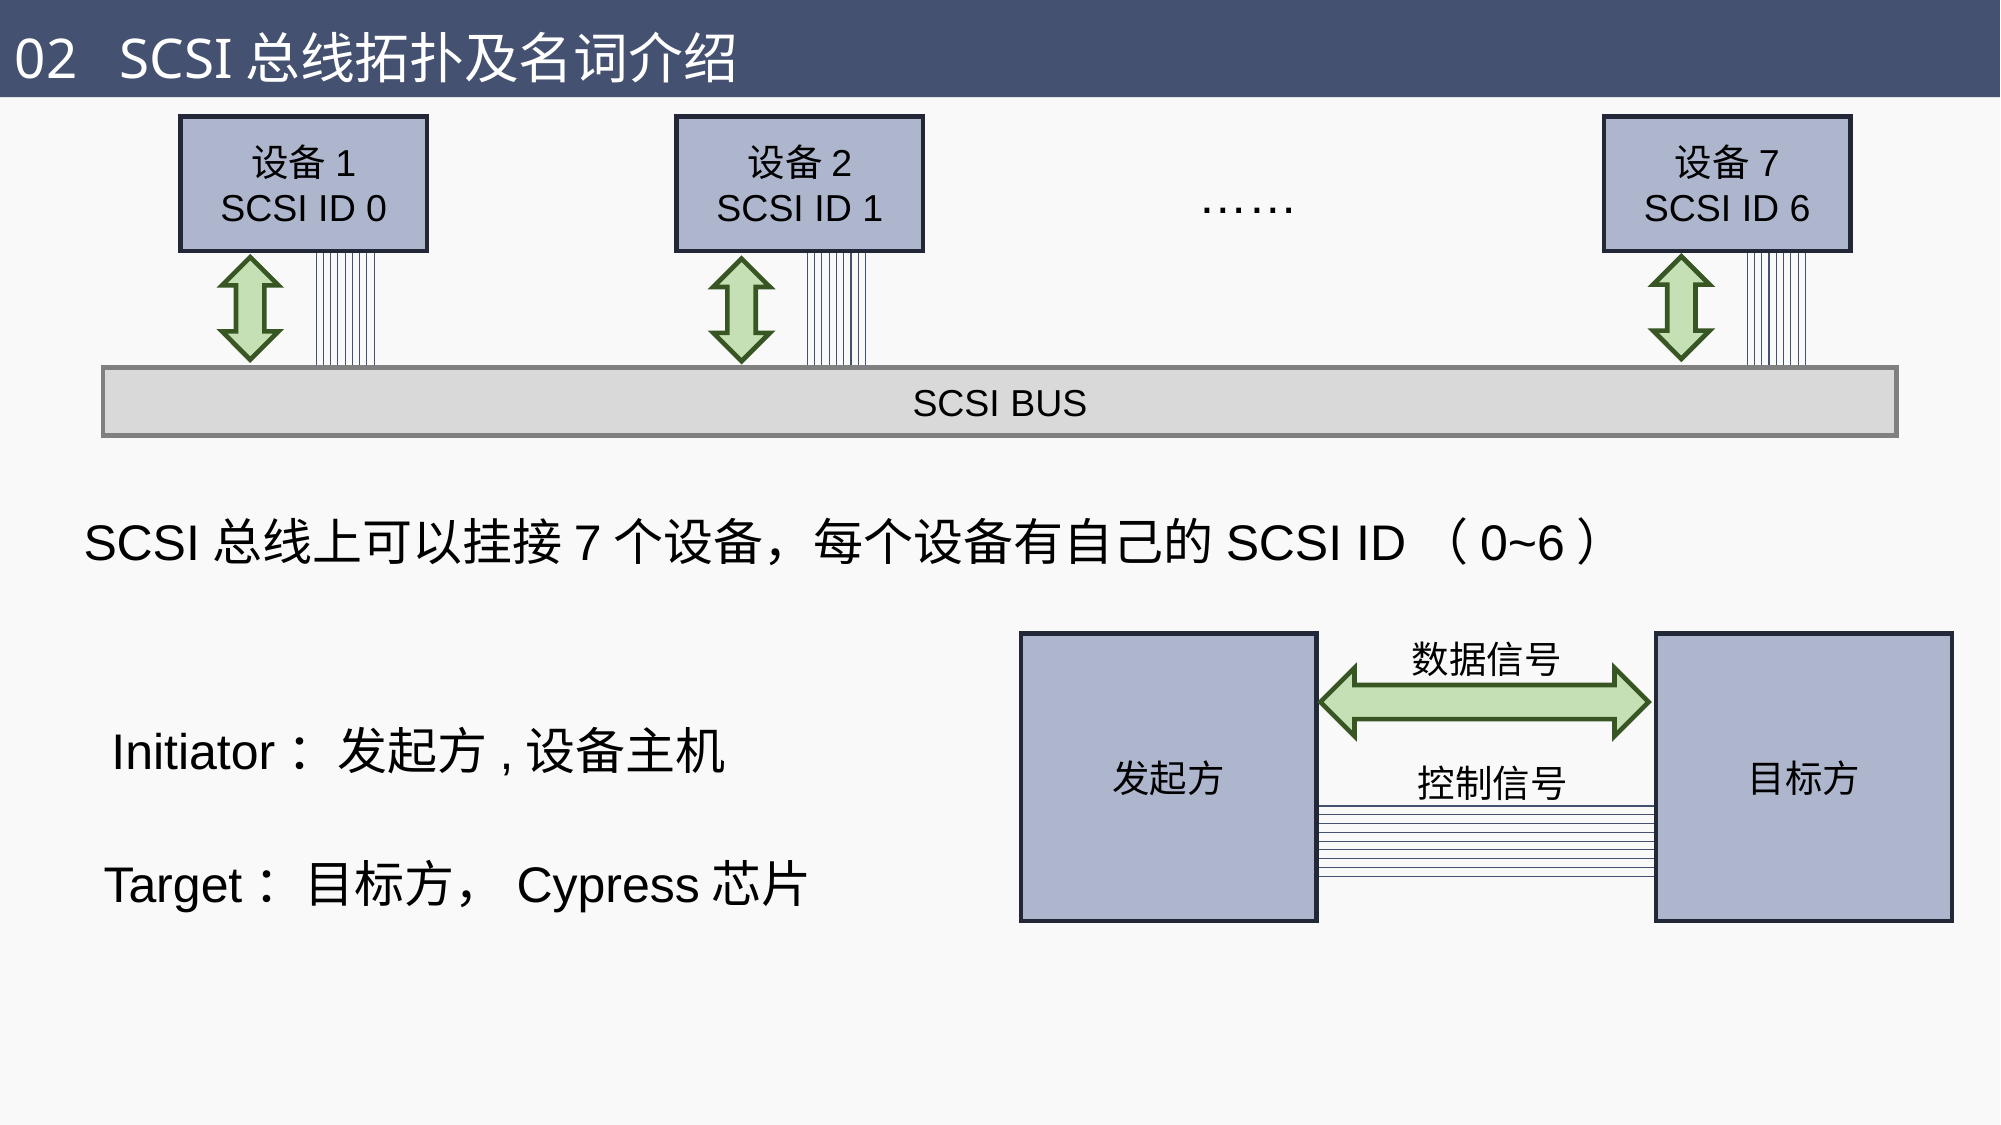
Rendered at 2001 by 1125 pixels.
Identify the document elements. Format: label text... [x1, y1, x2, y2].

text_box Initiator：发起方,设备主机 [96, 711, 741, 787]
text_box SCSI BUS [102, 366, 1898, 437]
text_box 02 SCSI总线拓扑及名词介绍 [0, 15, 1153, 98]
text_box [219, 255, 282, 362]
text_box 设备2 SCSI ID 1 [676, 115, 924, 252]
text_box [316, 242, 375, 375]
text_box …… [1183, 156, 1344, 232]
text_box [1650, 254, 1713, 361]
text_box [710, 257, 773, 363]
text_box Target：目标方，Cypress芯片 [88, 845, 827, 920]
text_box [1020, 629, 1952, 921]
text_box 设备1 SCSI ID 0 [180, 115, 428, 252]
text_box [807, 244, 866, 376]
text_box 设备7 SCSI ID 6 [1603, 115, 1851, 252]
text_box SCSI总线上可以挂接7个设备，每个设备有自己的SCSI ID（0~6） [68, 503, 1642, 578]
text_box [1747, 241, 1806, 374]
text_box [0, 0, 2000, 98]
